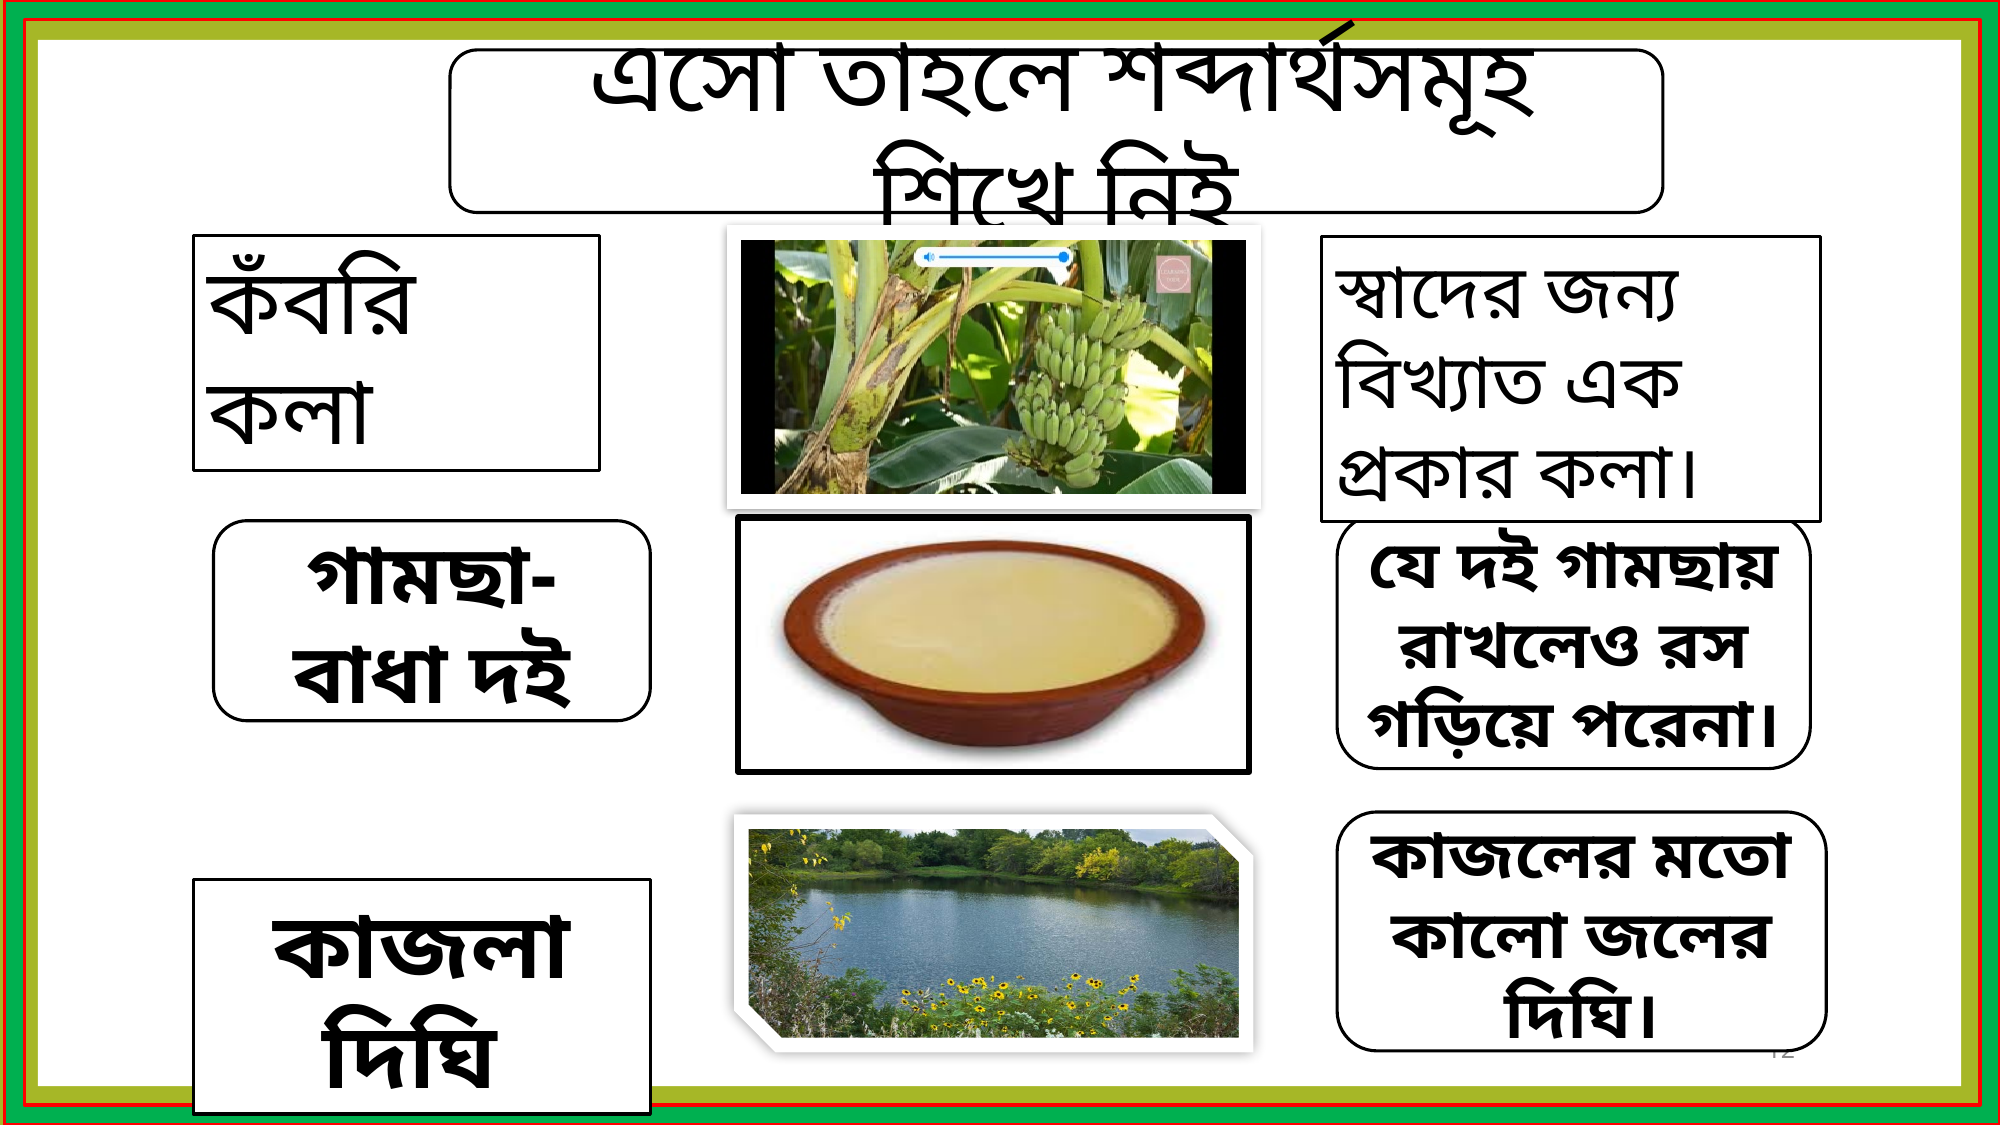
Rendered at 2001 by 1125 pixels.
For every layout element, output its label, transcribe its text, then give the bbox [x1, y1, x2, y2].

picture [740, 821, 1247, 1046]
text_box স্বাদের জন্য বিখ্যাত এক প্রকার কলা। [1320, 235, 1822, 523]
text_box কঁবরি কলা [192, 234, 601, 472]
text_box গামছা-বাধা দই [211, 519, 652, 723]
picture [740, 239, 1247, 495]
text_box এসো তাহলে শব্দার্থসমূহ শিখে নিই [448, 48, 1665, 215]
text_box [3, 0, 2000, 1125]
picture [740, 520, 1247, 769]
slide_number 12 [1530, 1045, 1811, 1081]
text_box কাজলা দিঘি [192, 878, 652, 1116]
text_box কাজলের মতো কালো জলের দিঘি। [1335, 810, 1828, 1053]
text_box যে দই গামছায় রাখলেও রস গড়িয়ে পরেনা। [1335, 523, 1812, 771]
